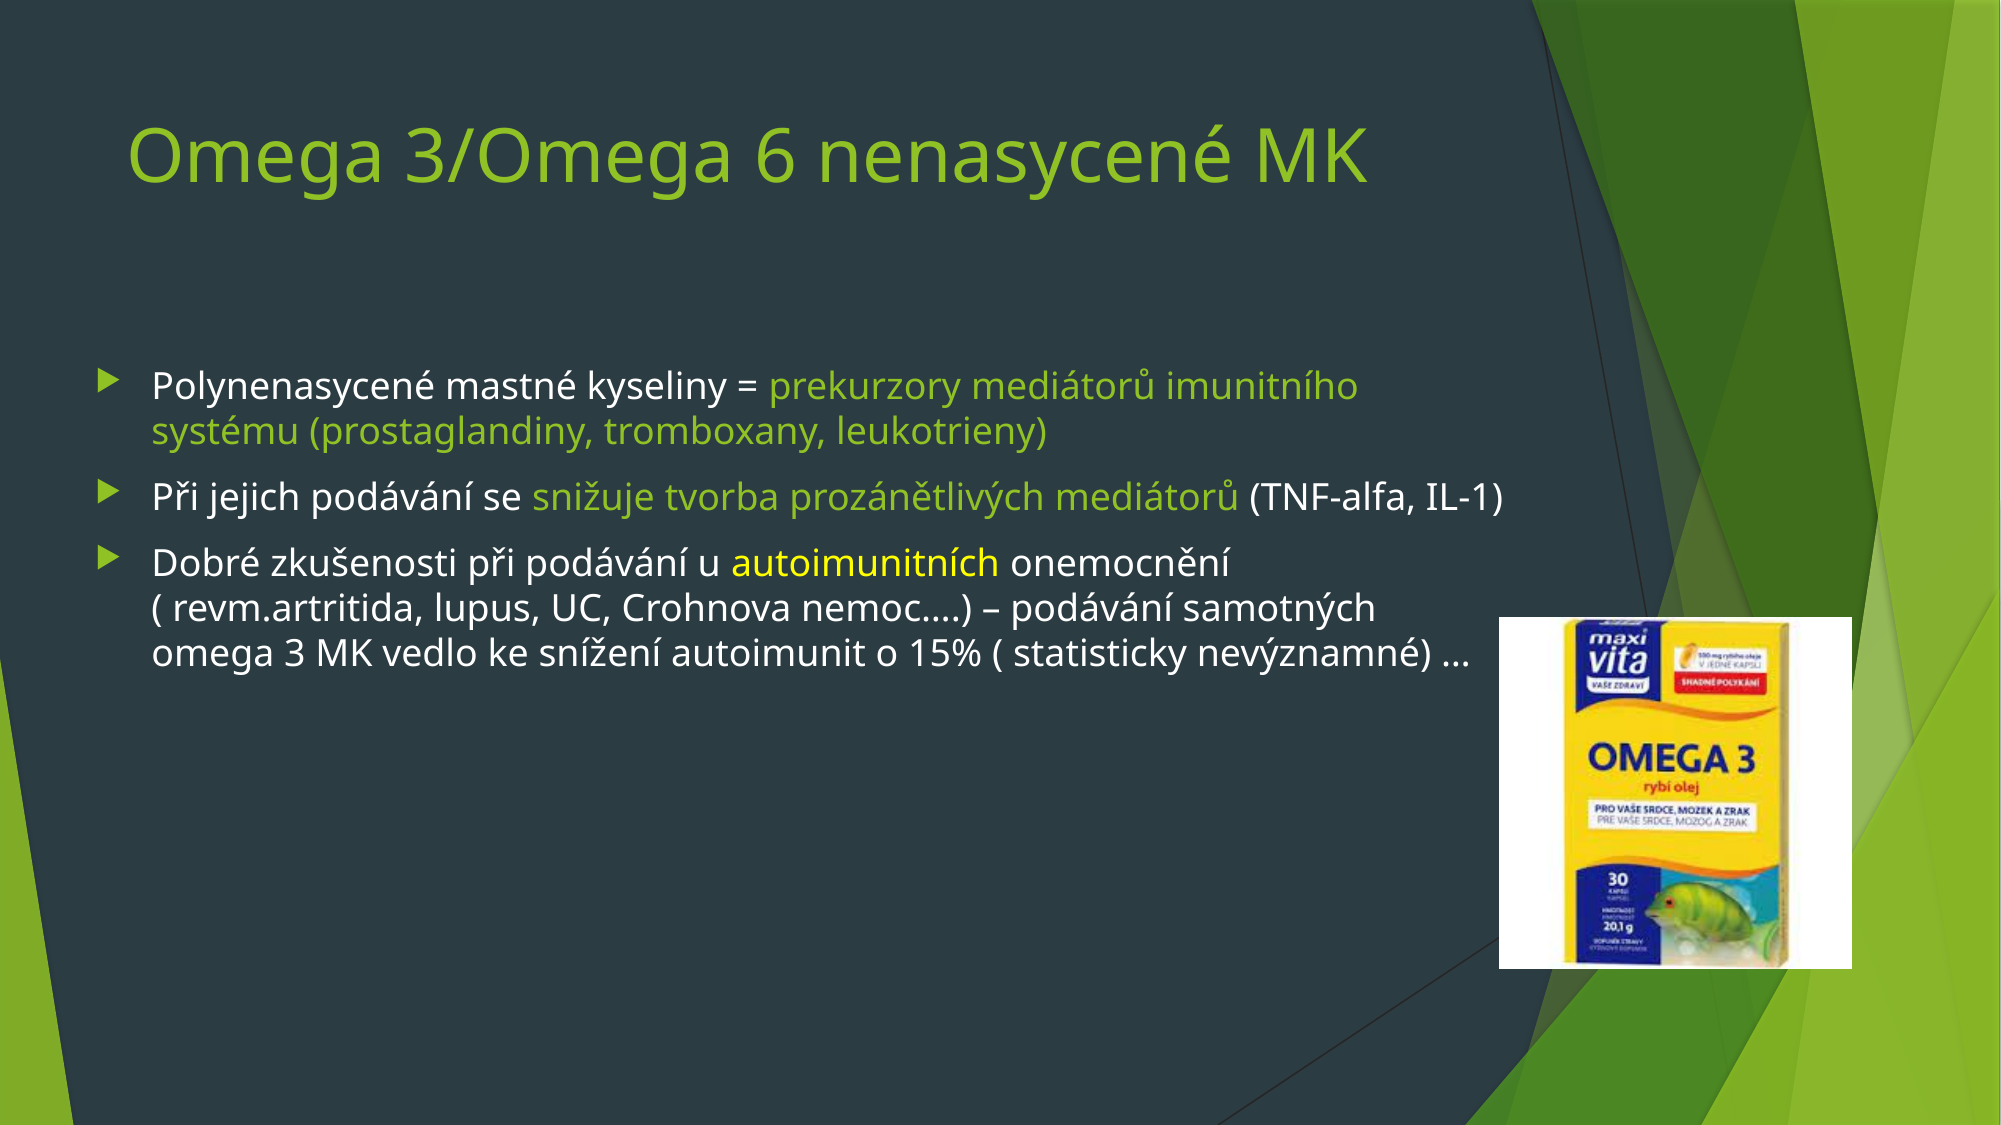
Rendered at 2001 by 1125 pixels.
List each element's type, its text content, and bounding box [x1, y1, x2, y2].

picture [1499, 616, 1852, 970]
list Polynenasycené mastné kyseliny = prekurzory mediátorů imunitního systému (prostaglandiny, tromboxany, leukotrieny) Při jejich podávání se snižuje tvorba prozánětlivých mediátorů (TNF-alfa, IL-1) Dobré zkušenosti při podávání u autoimunitních onemocnění ( revm.artritida, lupus, UC, Crohnova nemoc….) – podávání samotných omega 3 MK vedlo ke snížení autoimunit o 15% ( statisticky nevýznamné) … [80, 354, 1522, 992]
title Omega 3/Omega 6 nenasycené MK [111, 99, 1522, 261]
